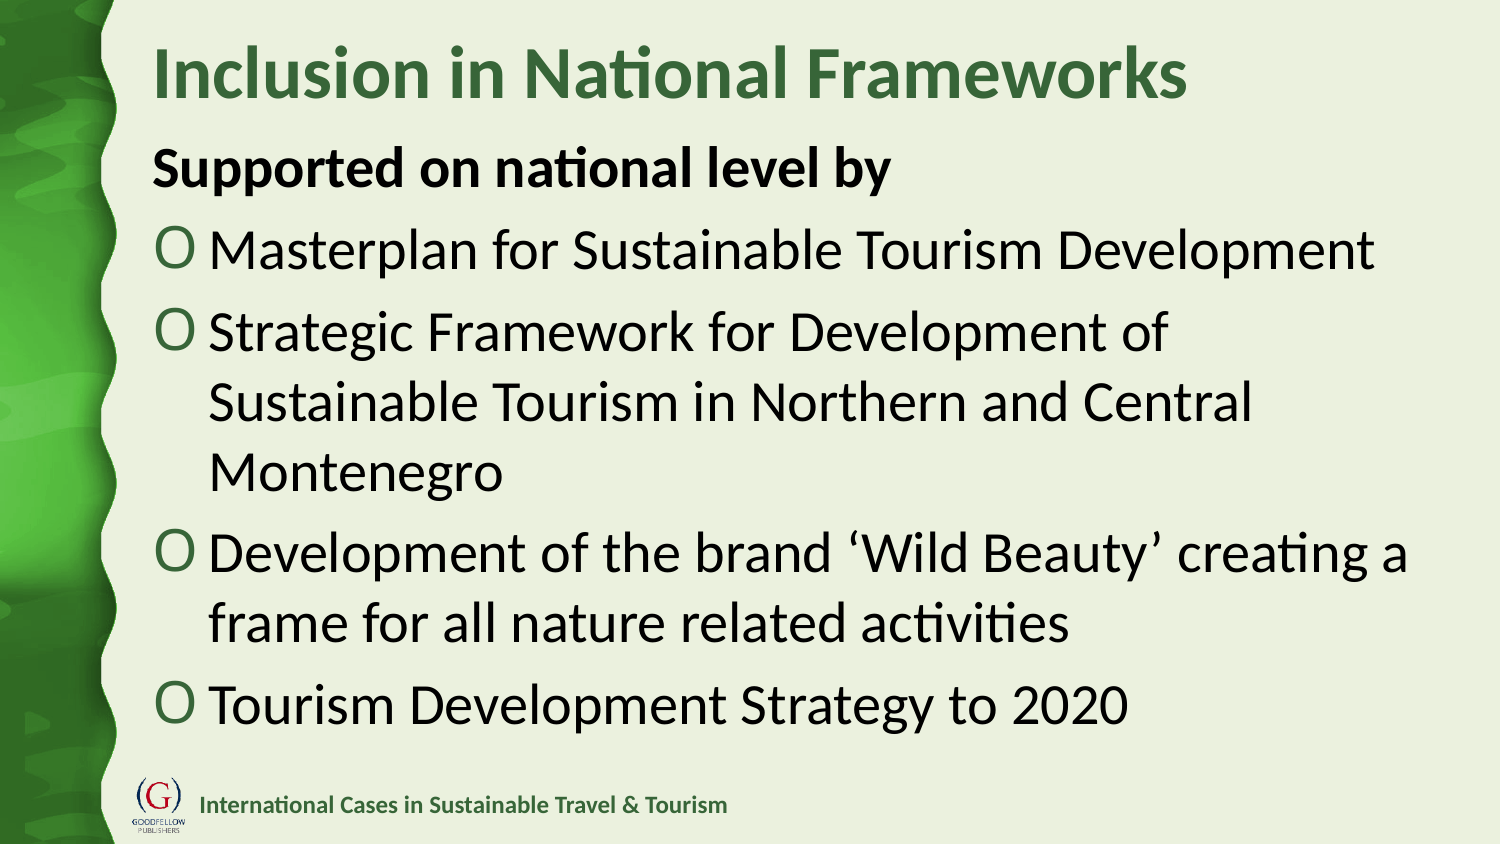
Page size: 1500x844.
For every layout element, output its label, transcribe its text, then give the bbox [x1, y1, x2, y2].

list Supported on national level by Masterplan for Sustainable Tourism Development Strategic Framework for Development of Sustainable Tourism in Northern and Central Montenegro Development of the brand ‘Wild Beauty’ creating a frame for all nature related activities Tourism Development Strategy to 2020 [137, 121, 1450, 769]
picture [0, 0, 185, 844]
title Inclusion in National Frameworks [137, 28, 1450, 110]
